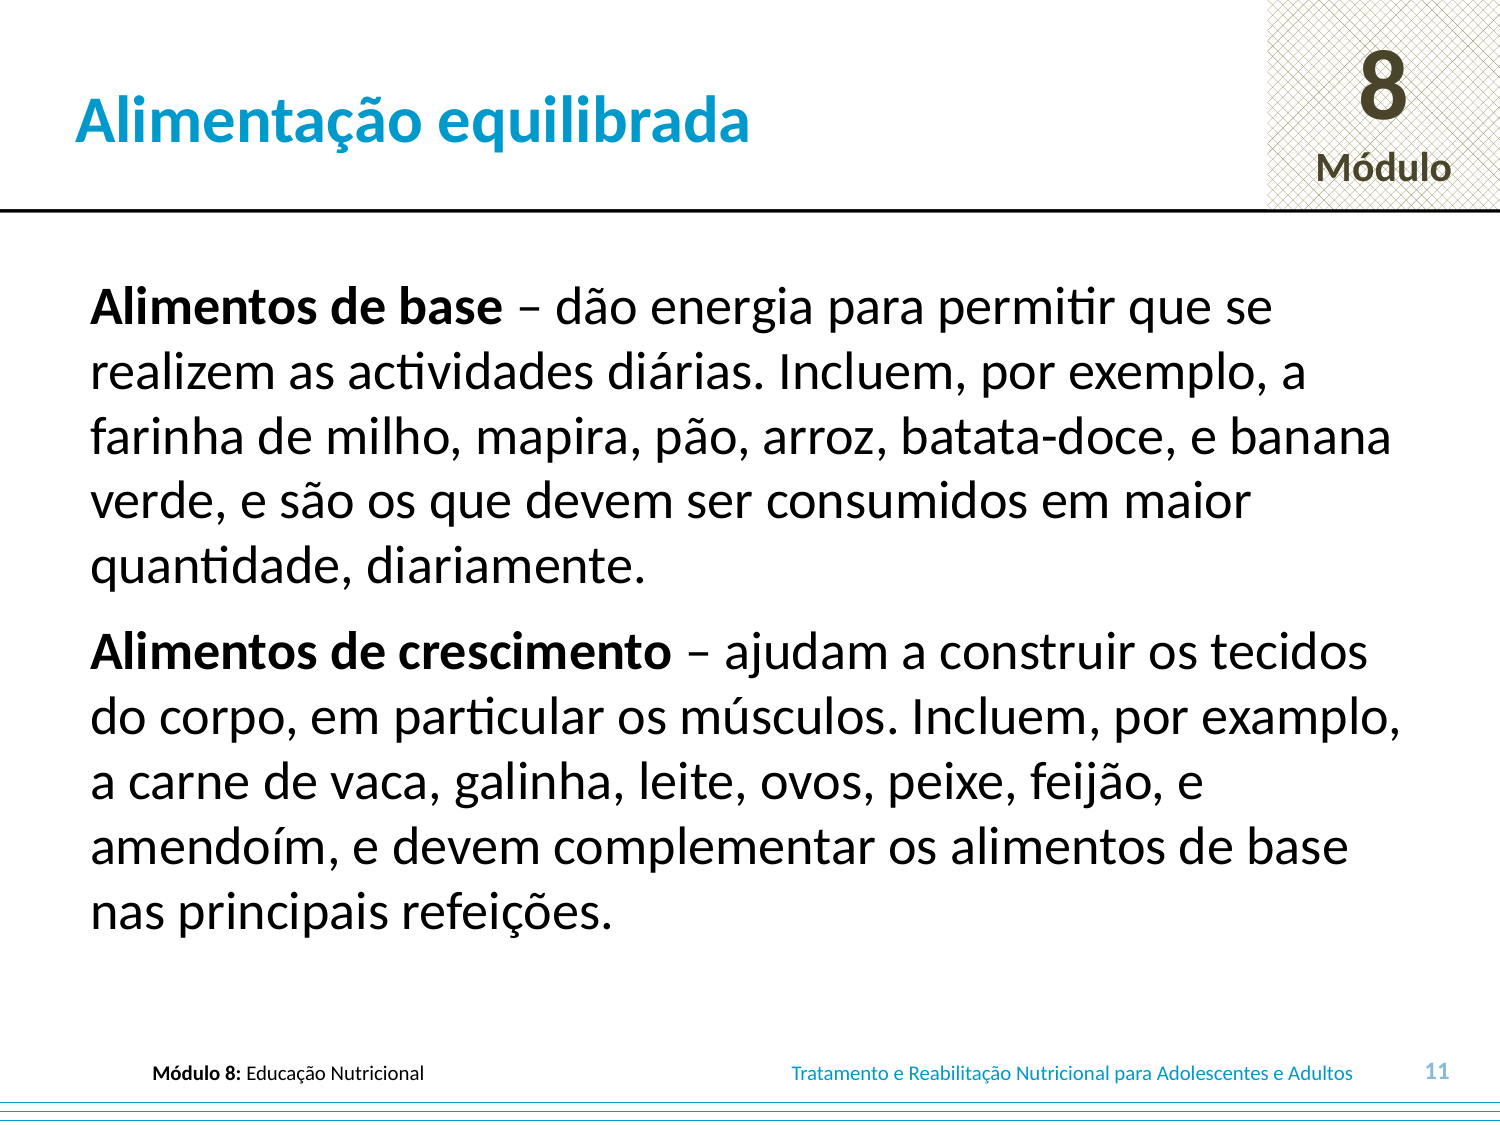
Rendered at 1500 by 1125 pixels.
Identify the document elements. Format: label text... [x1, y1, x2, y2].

title Alimentação equilibrada [0, 0, 1288, 233]
slide_number 11 [1389, 1050, 1465, 1088]
list Alimentos de base – dão energia para permitir que se realizem as actividades diárias. Incluem, por exemplo, a farinha de milho, mapira, pão, arroz, batata-doce, e banana verde, e são os que devem ser consumidos em maior quantidade, diariamente. Alimentos de crescimento – ajudam a construir os tecidos do corpo, em particular os músculos. Incluem, por examplo, a carne de vaca, galinha, leite, ovos, peixe, feijão, e amendoím, e devem complementar os alimentos de base nas principais refeições. [74, 262, 1426, 1006]
